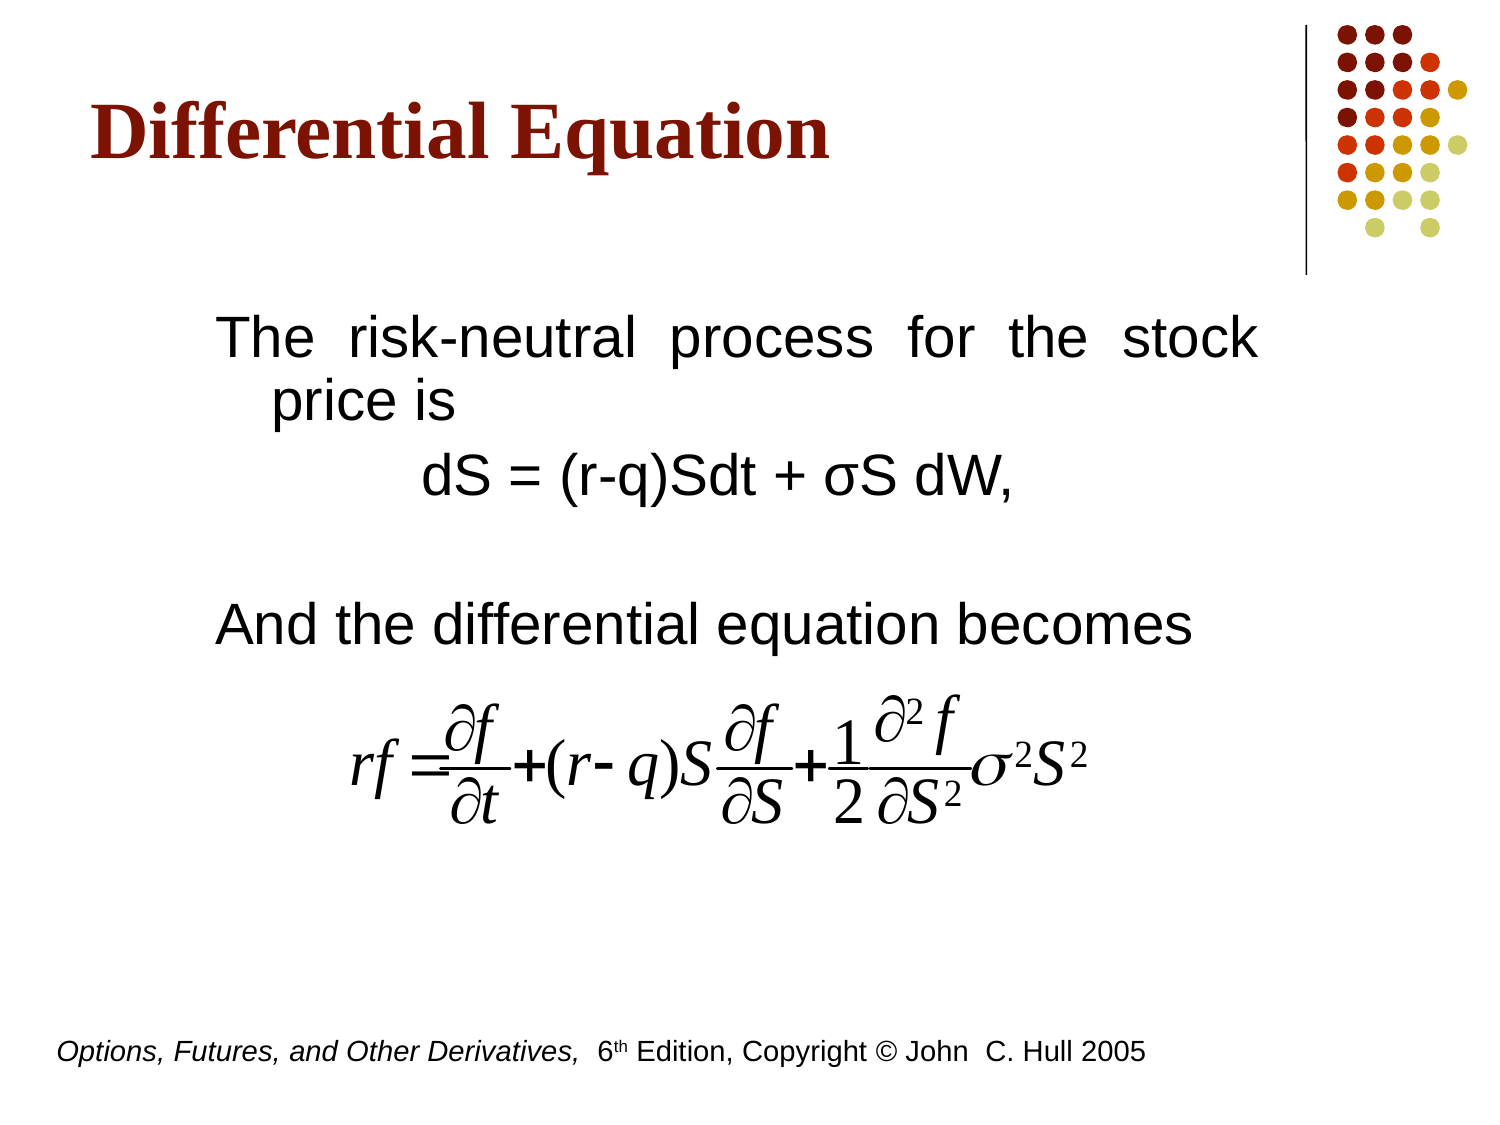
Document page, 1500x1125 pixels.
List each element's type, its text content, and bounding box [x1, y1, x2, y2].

title Differential Equation [74, 19, 1313, 233]
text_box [339, 674, 1098, 863]
footer Options, Futures, and Other Derivatives, 6th Edition, Copyright © John C. Hull 2005 [40, 1024, 1282, 1101]
list The risk-neutral process for the stock price is dS = (r-q)Sdt + σS dW, And the differential equation becomes [199, 299, 1276, 403]
